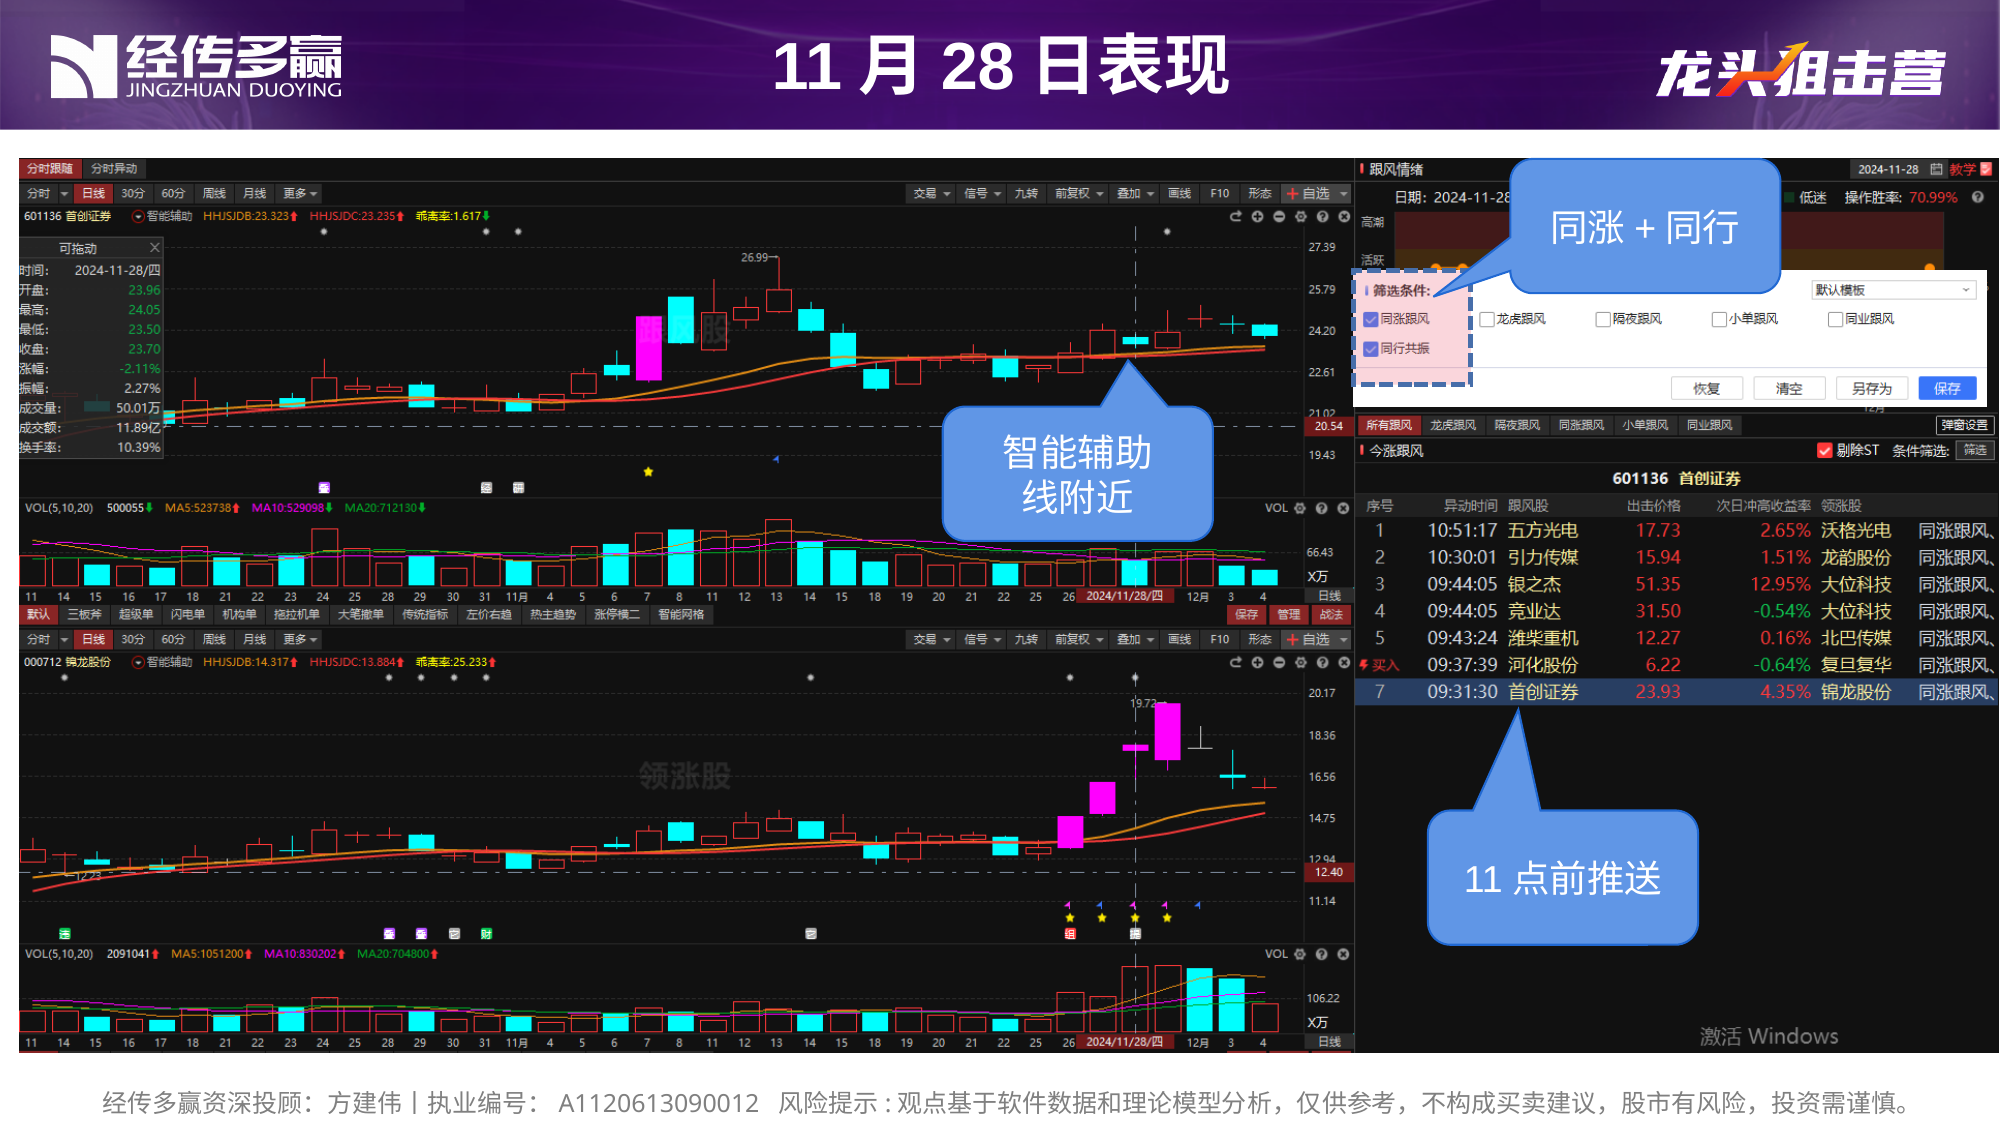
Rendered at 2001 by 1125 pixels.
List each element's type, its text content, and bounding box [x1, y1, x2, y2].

picture [0, 0, 2000, 129]
text_box 11月28日表现 [756, 15, 1262, 111]
picture [19, 158, 1999, 1053]
